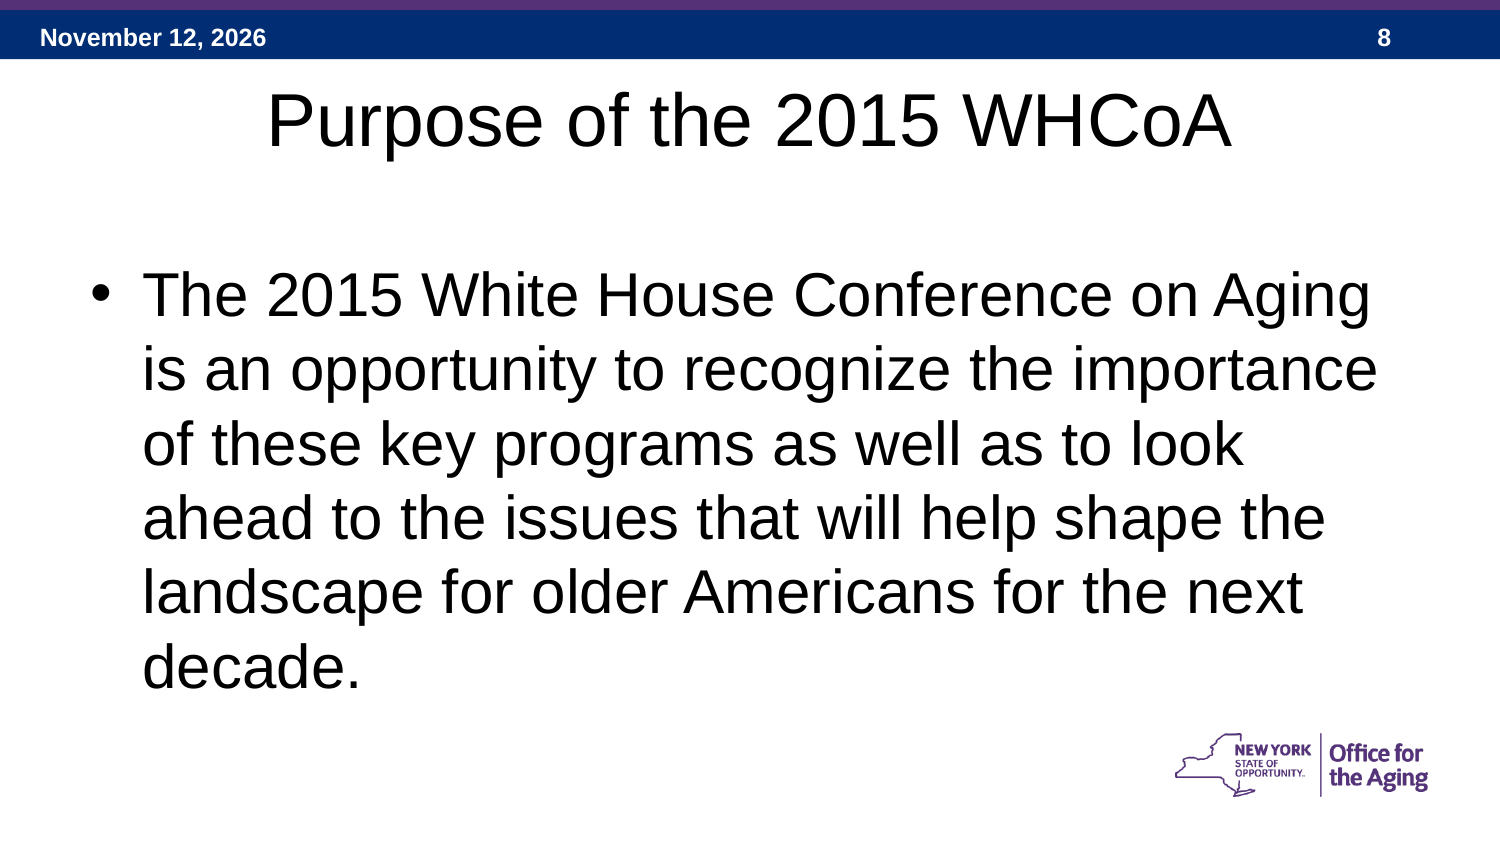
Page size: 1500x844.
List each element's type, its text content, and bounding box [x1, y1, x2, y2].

list The 2015 White House Conference on Aging is an opportunity to recognize the importance of these key programs as well as to look ahead to the issues that will help shape the landscape for older Americans for the next decade. [75, 246, 1425, 710]
title Purpose of the 2015 WHCoA [75, 59, 1425, 175]
picture [1175, 733, 1428, 797]
